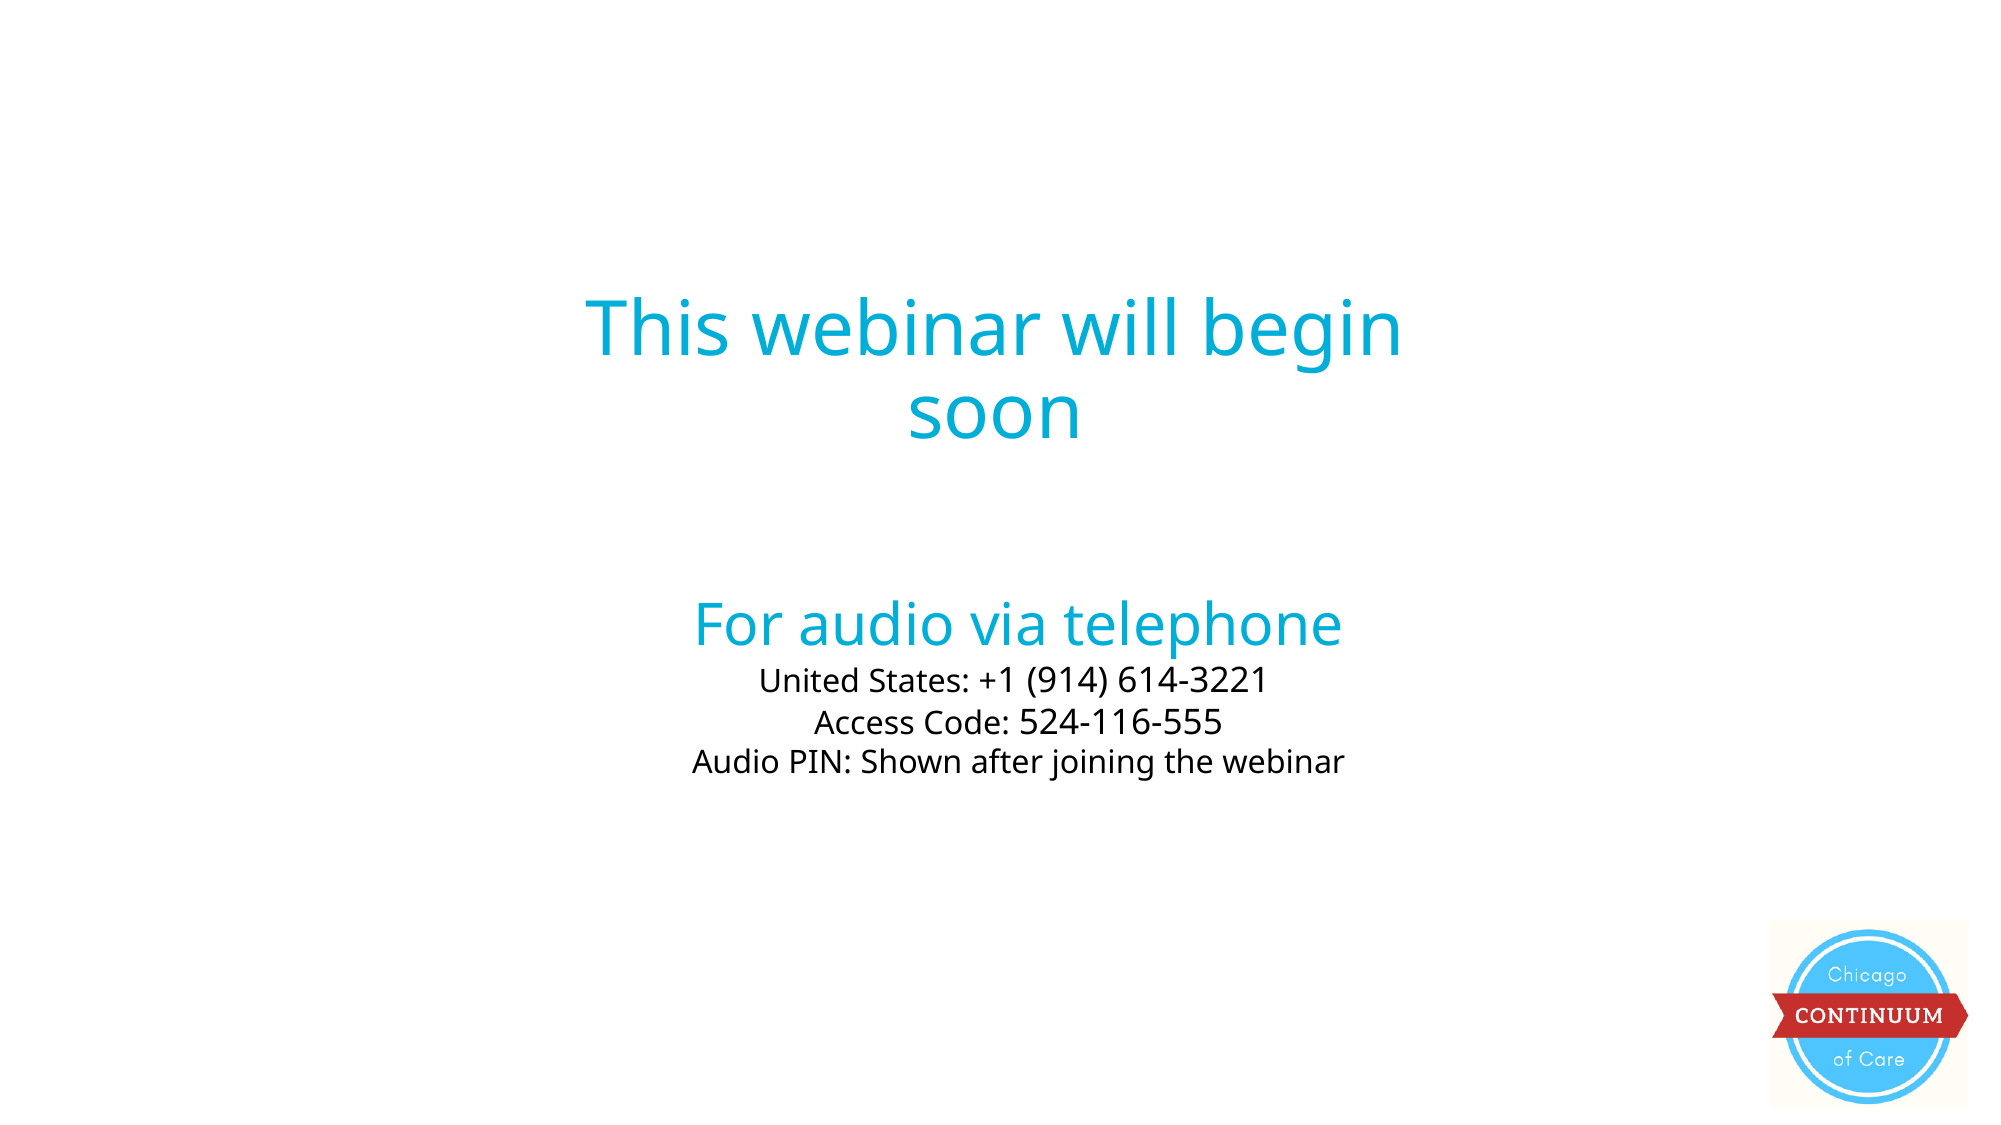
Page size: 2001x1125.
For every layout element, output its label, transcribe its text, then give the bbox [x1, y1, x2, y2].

title This webinar will begin soon [517, 281, 1474, 463]
text_box For audio via telephone United States: +1 (914) 614-3221 Access Code: 524-116-555 Audio PIN: Shown after joining the webinar [540, 581, 1497, 788]
picture [1769, 921, 1969, 1108]
